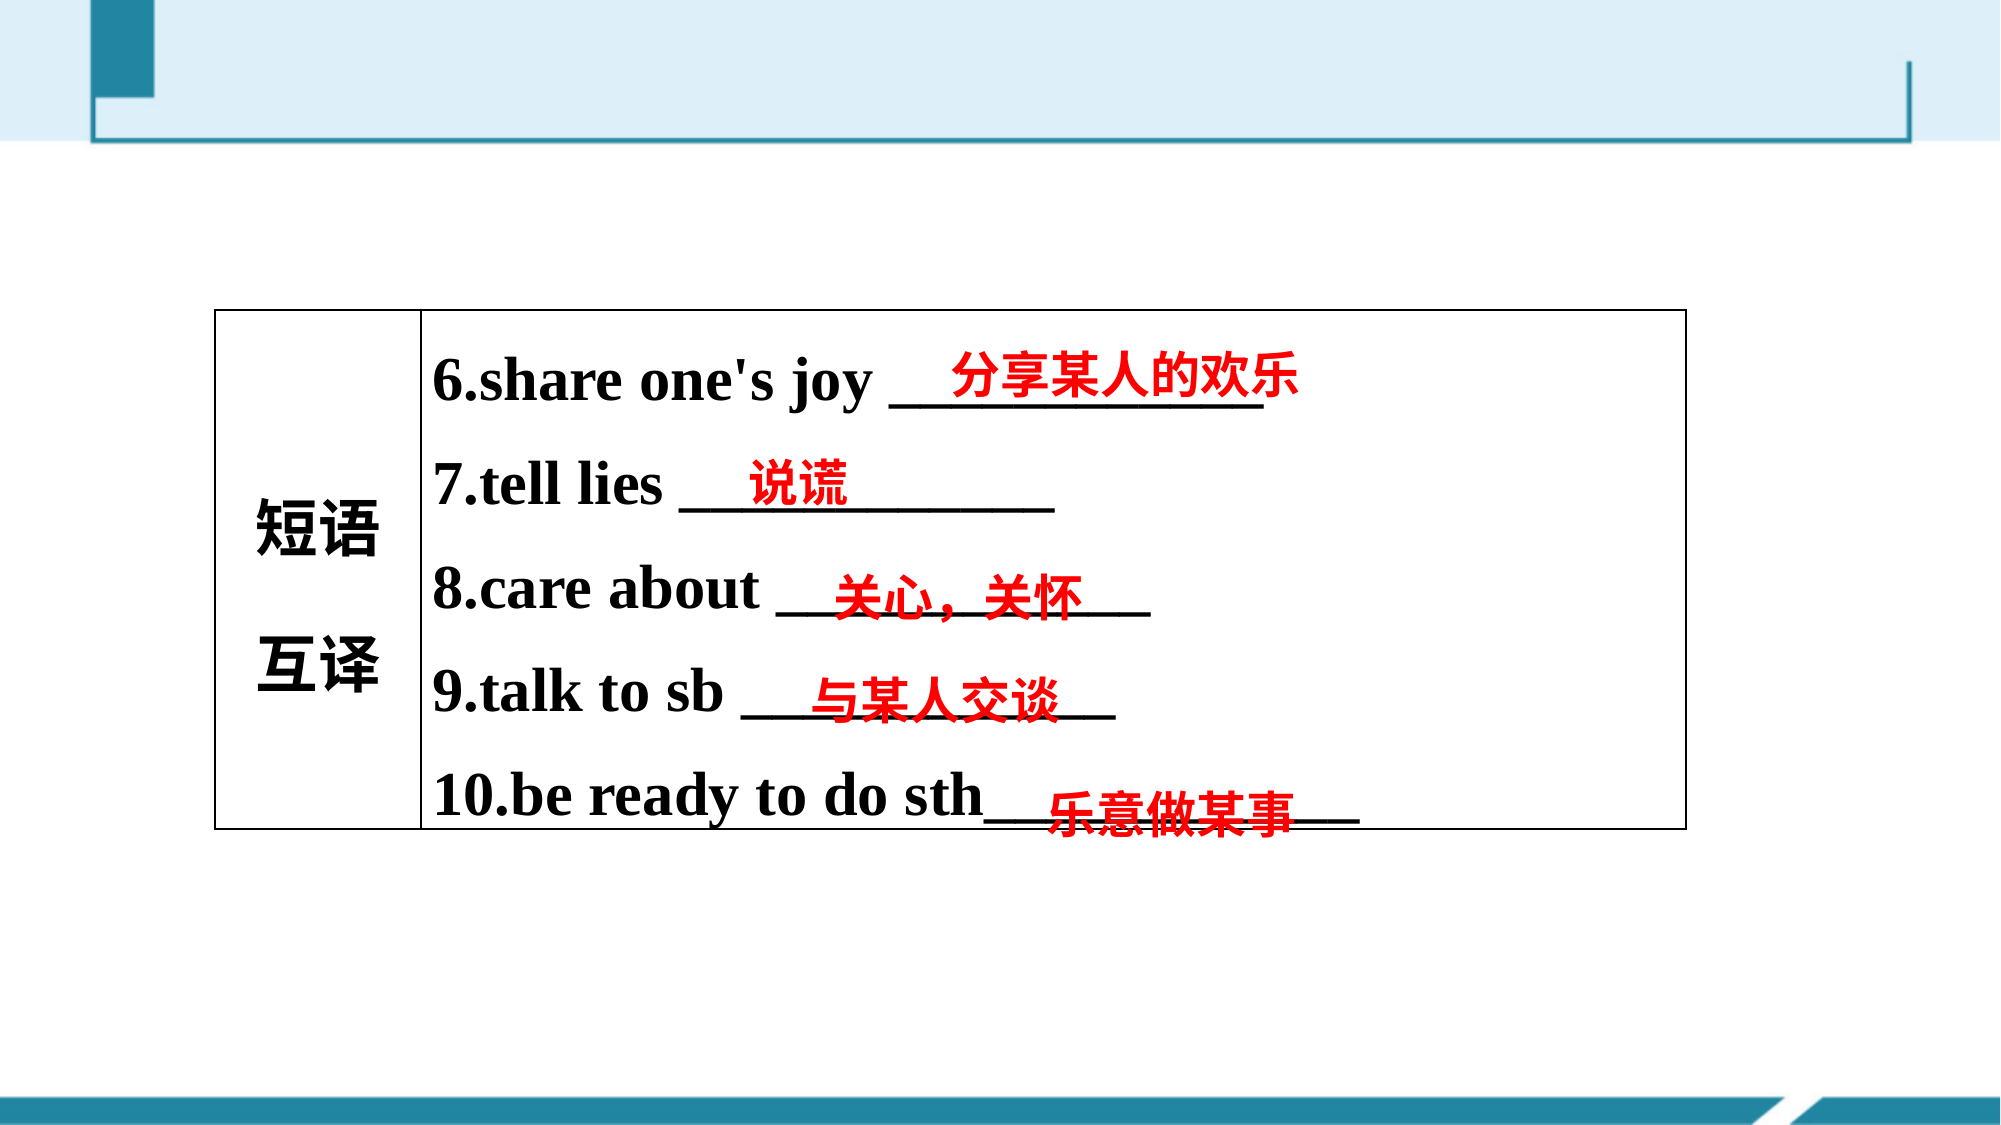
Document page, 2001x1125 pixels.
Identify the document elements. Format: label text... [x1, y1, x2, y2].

table_header 短语互译 [216, 311, 420, 828]
table_header 6.share one's joy ____________ 7.tell lies ____________ 8.care about ____________ 9.talk to sb ____________ 10.be ready to do sth____________ [422, 311, 1685, 828]
picture [0, 0, 2001, 1125]
text_box 分享某人的欢乐 [936, 336, 1316, 411]
text_box 乐意做某事 [1031, 775, 1312, 851]
text_box 说谎 [733, 444, 864, 519]
text_box 关心，关怀 [818, 559, 1099, 635]
text_box 与某人交谈 [795, 661, 1076, 737]
